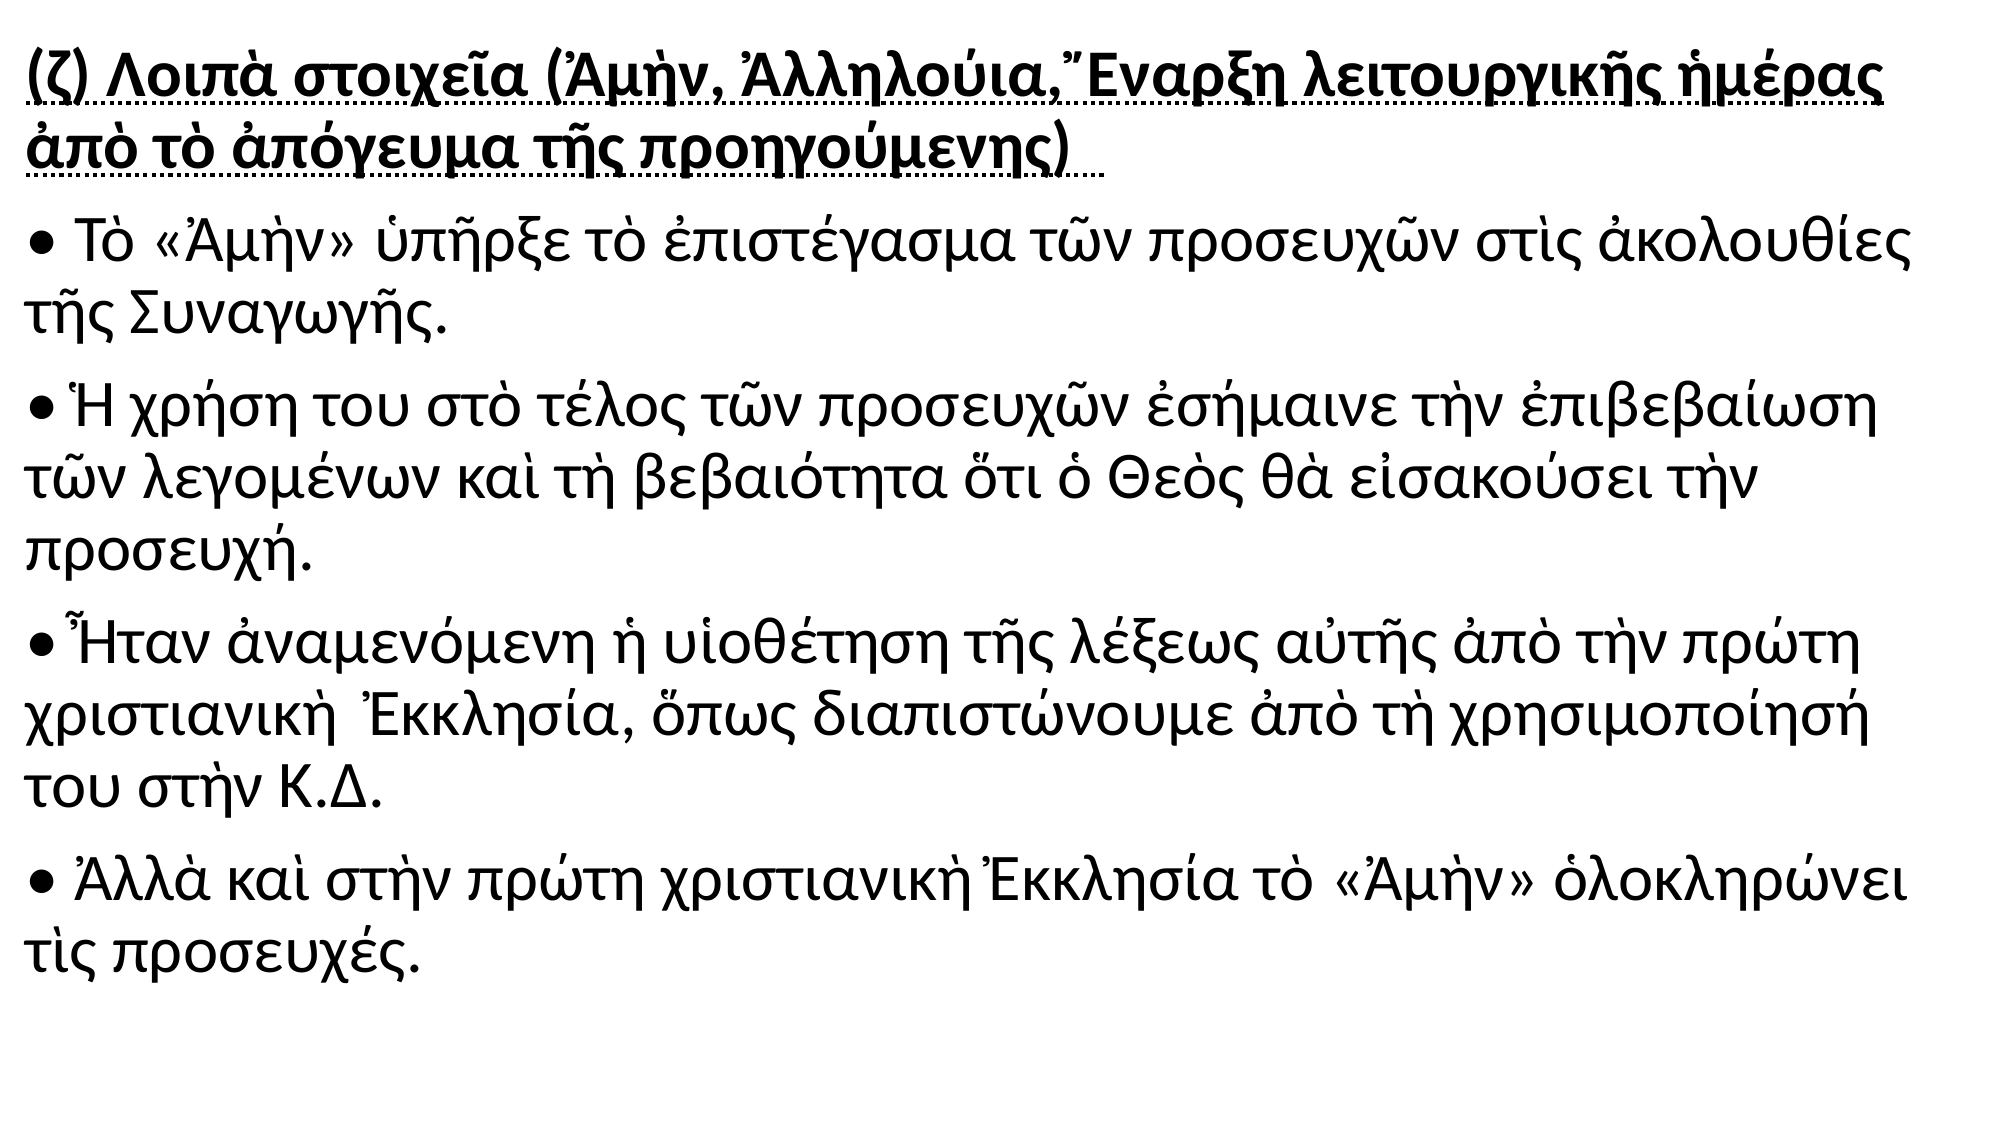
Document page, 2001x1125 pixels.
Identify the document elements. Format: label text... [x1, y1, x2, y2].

list (ζ) Λοιπὰ στοιχεῖα (Ἀμὴν, Ἀλληλούια, Ἔναρξη λειτουργικῆς ἡμέρας ἀπὸ τὸ ἀπόγευμα τῆς προηγούμενης) • Τὸ «Ἀμὴν» ὑπῆρξε τὸ ἐπιστέγασμα τῶν προσευχῶν στὶς ἀκολουθίες τῆς Συναγωγῆς. • Ἡ χρήση του στὸ τέλος τῶν προσευχῶν ἐσήμαινε τὴν ἐπιβεβαίωση τῶν λεγομένων καὶ τὴ βεβαιότητα ὅτι ὁ Θεὸς θὰ εἰσακούσει τὴν προσευχή. • Ἦταν ἀναμενόμενη ἡ υἱοθέτηση τῆς λέξεως αὐτῆς ἀπὸ τὴν πρώτη χριστιανικὴ Ἐκκλησία, ὅπως διαπιστώνουμε ἀπὸ τὴ χρησιμοποίησή του στὴν Κ.Δ. • Ἀλλὰ καὶ στὴν πρώτη χριστιανικὴ Ἐκκλησία τὸ «Ἀμὴν» ὁλοκληρώνει τὶς προσευχές. [10, 31, 1979, 1102]
